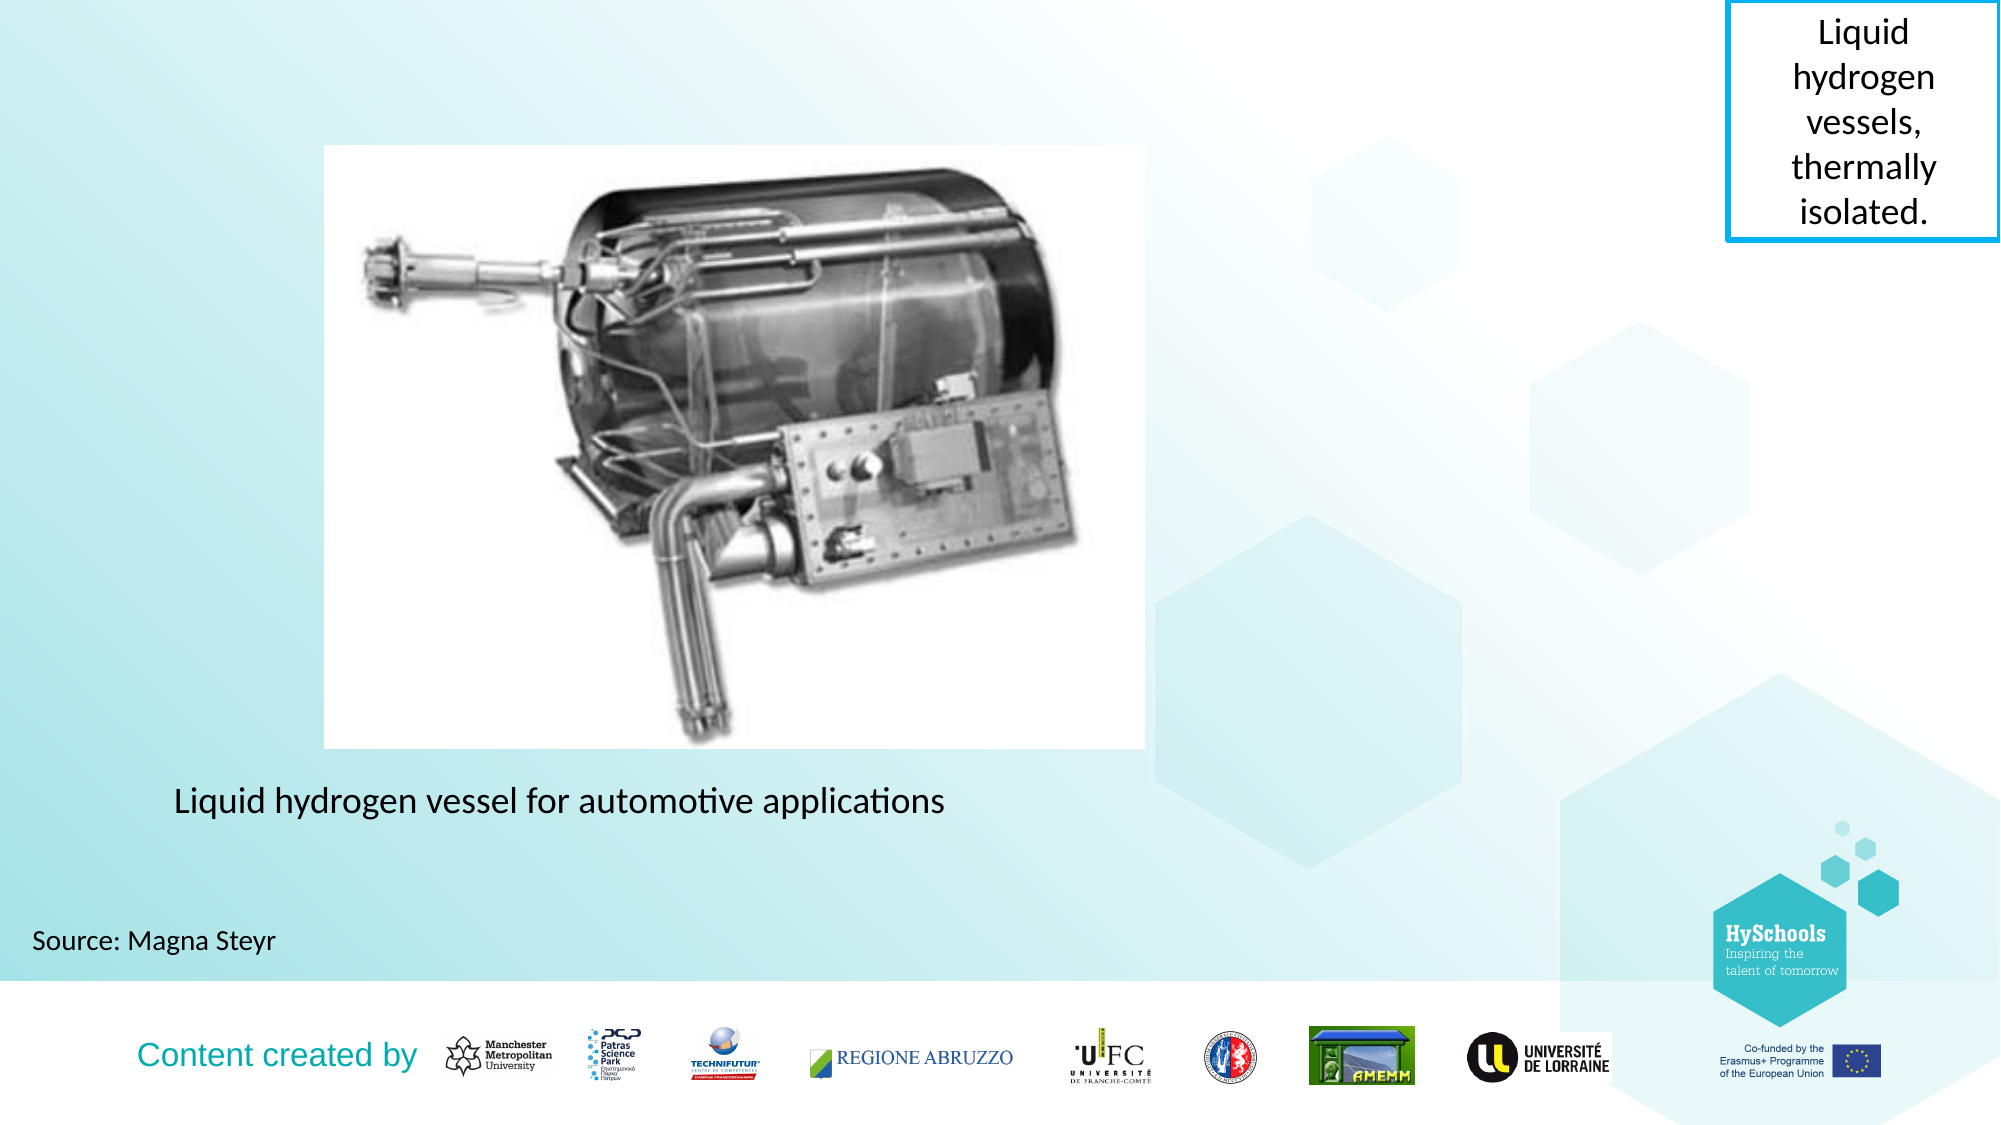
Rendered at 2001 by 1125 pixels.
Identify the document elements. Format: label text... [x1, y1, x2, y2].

text_box Liquid hydrogen vessel for automotive applications [159, 768, 1132, 829]
text_box Liquid hydrogen vessels, thermally isolated. [1728, 0, 2000, 240]
text_box Source: Magna Steyr [17, 913, 337, 964]
picture [0, 0, 2000, 1125]
